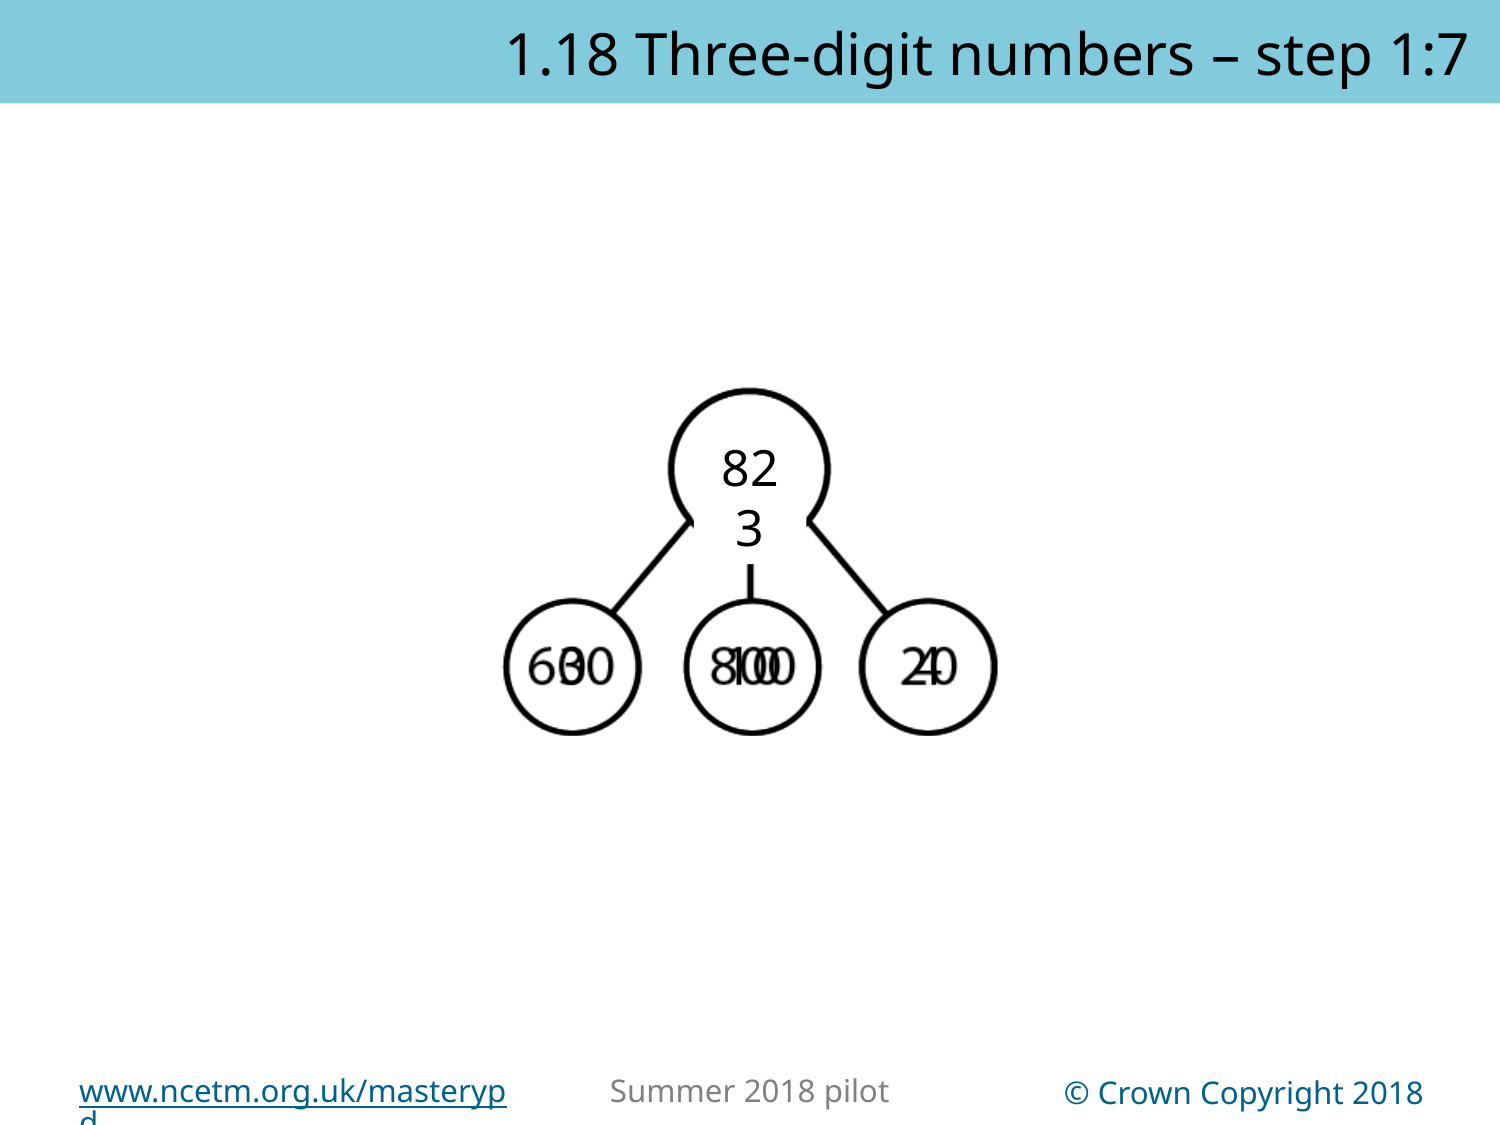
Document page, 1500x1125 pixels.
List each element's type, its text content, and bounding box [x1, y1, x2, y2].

list 1.18 Three-digit numbers – step 1:7 [0, 0, 1500, 104]
picture [403, 366, 1038, 759]
